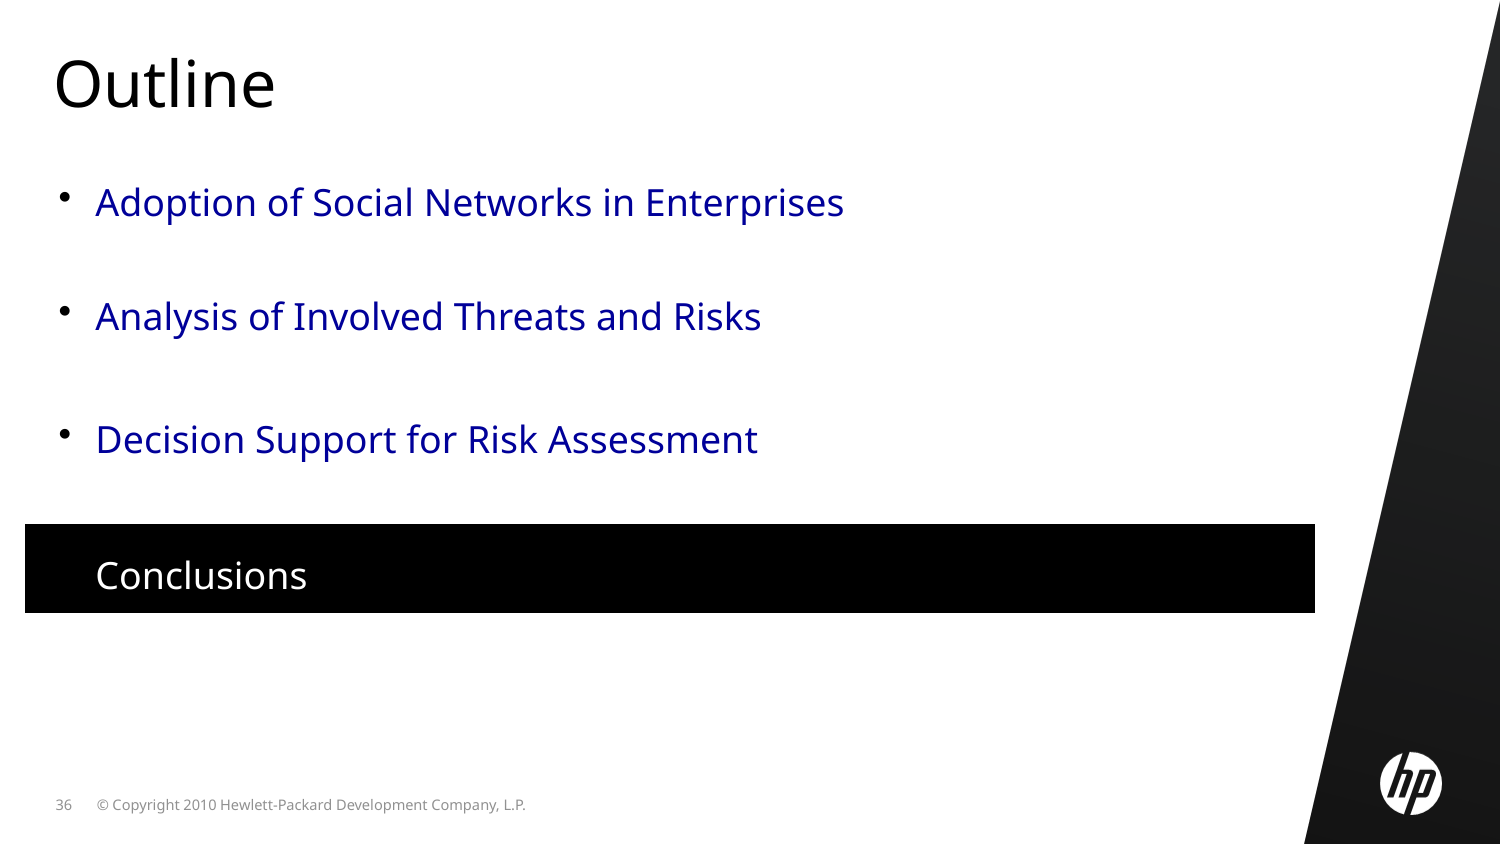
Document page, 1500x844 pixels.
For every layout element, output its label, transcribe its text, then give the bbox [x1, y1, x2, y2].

list Adoption of Social Networks in Enterprises Analysis of Involved Threats and Risks Decision Support for Risk Assessment Conclusions [43, 171, 1301, 774]
picture [1298, 0, 1500, 844]
title Outline [38, 47, 1413, 131]
text_box [26, 525, 43, 612]
text_box [1301, 525, 1315, 612]
